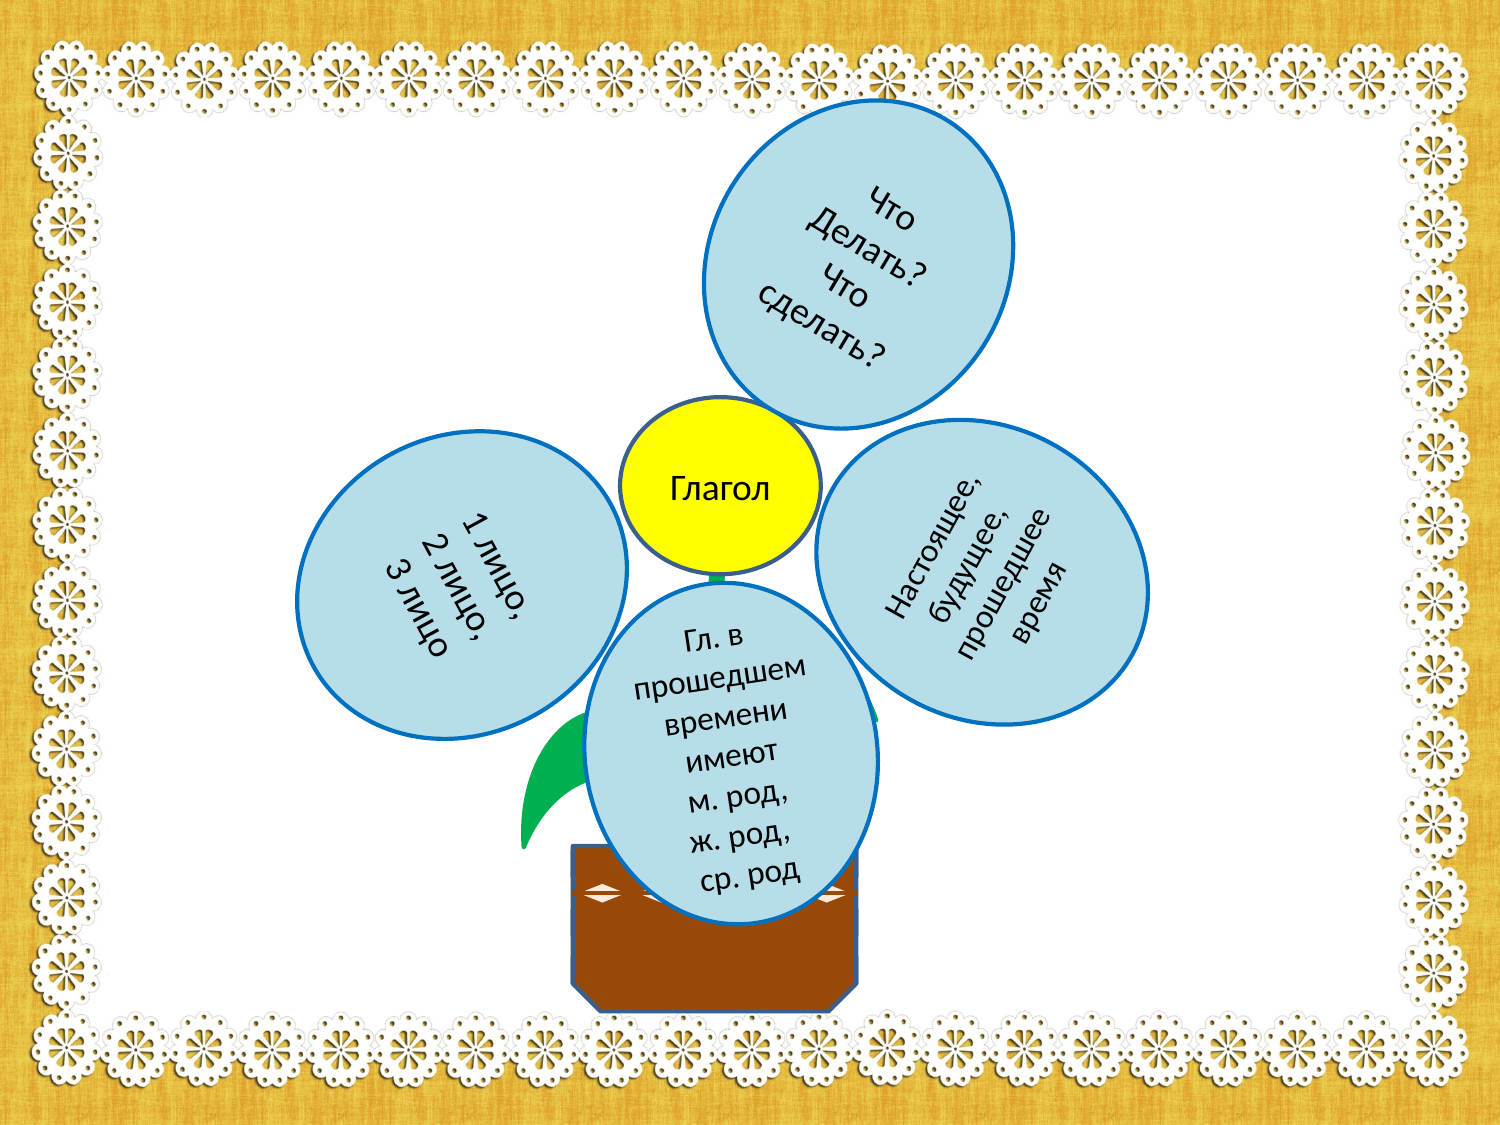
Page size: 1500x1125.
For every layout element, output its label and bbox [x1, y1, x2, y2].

list [0, 0, 1500, 1125]
